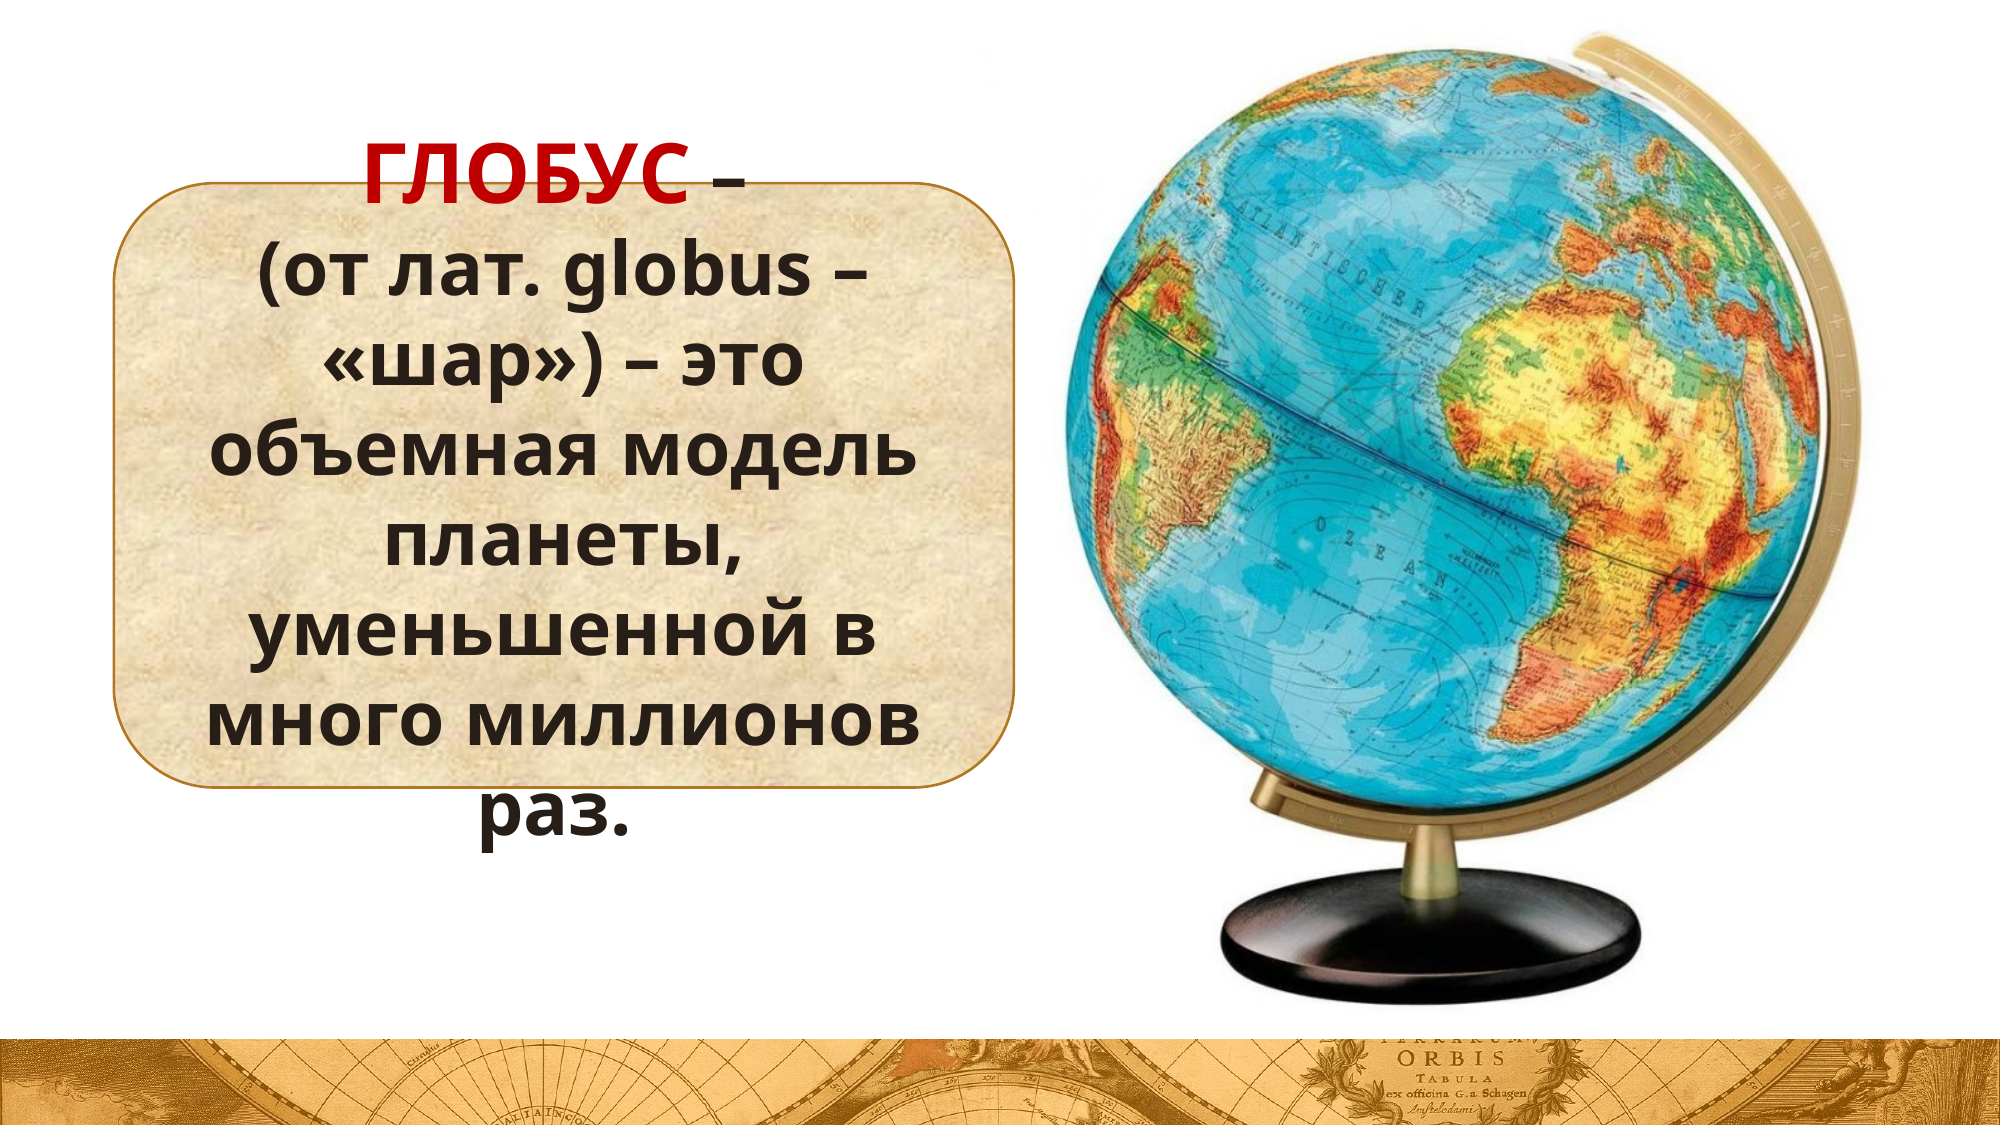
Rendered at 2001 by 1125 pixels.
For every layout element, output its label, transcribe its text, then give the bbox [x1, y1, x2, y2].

picture [960, 17, 1967, 1025]
picture [0, 1039, 2000, 1125]
text_box ГЛОБУС – (от лат. globus – «шар») – это объемная модель планеты, уменьшенной в много миллионов раз. [112, 181, 953, 789]
